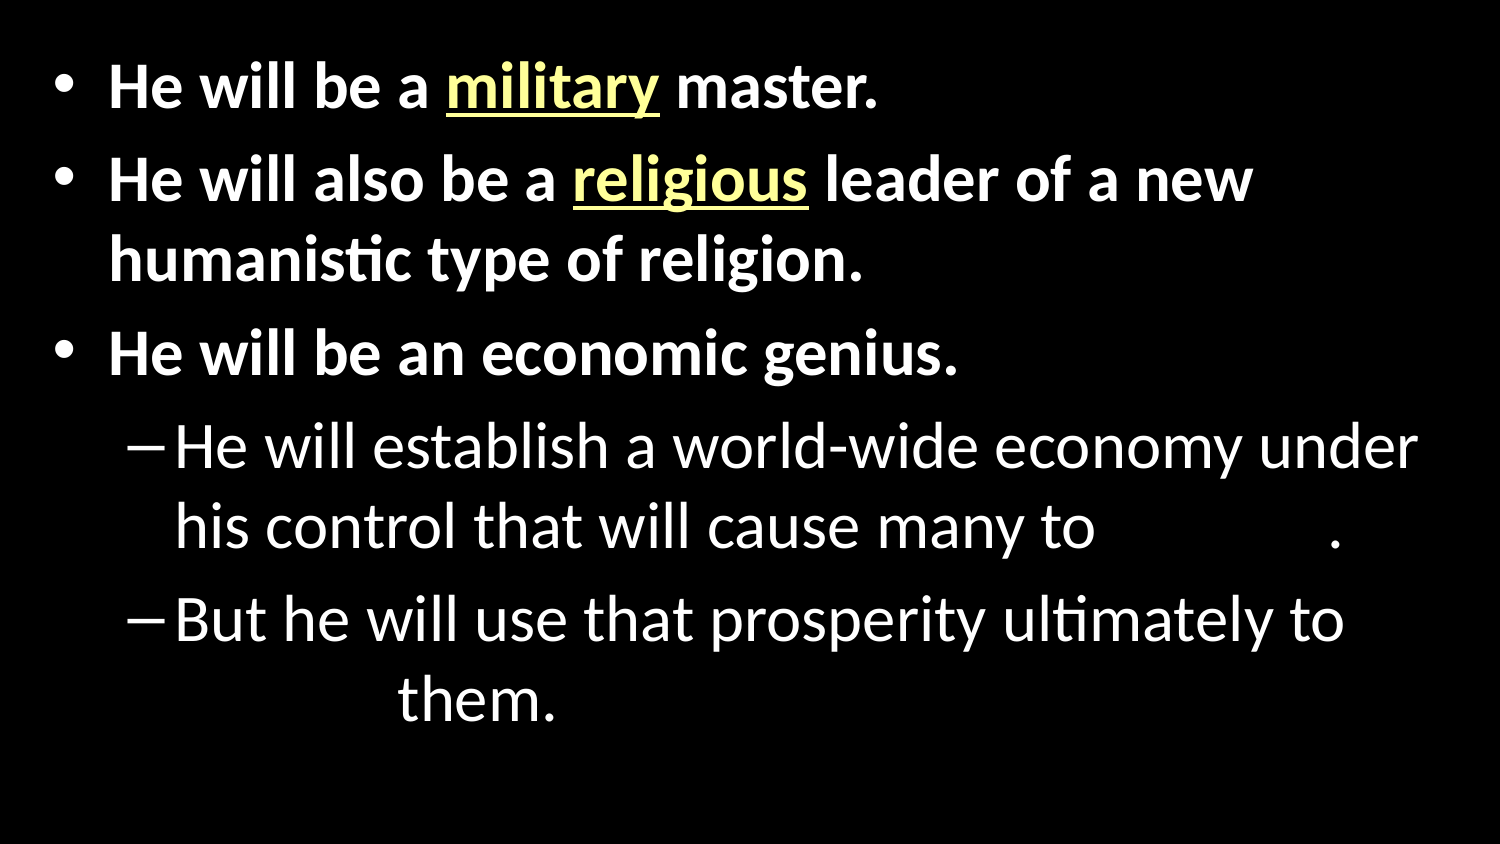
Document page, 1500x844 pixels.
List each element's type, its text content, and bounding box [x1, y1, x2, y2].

list He will be a military master. He will also be a religious leader of a new humanistic type of religion. He will be an economic genius. He will establish a world-wide economy under his control that will cause many to prosper. But he will use that prosperity ultimately to destroy them. [37, 34, 1463, 844]
